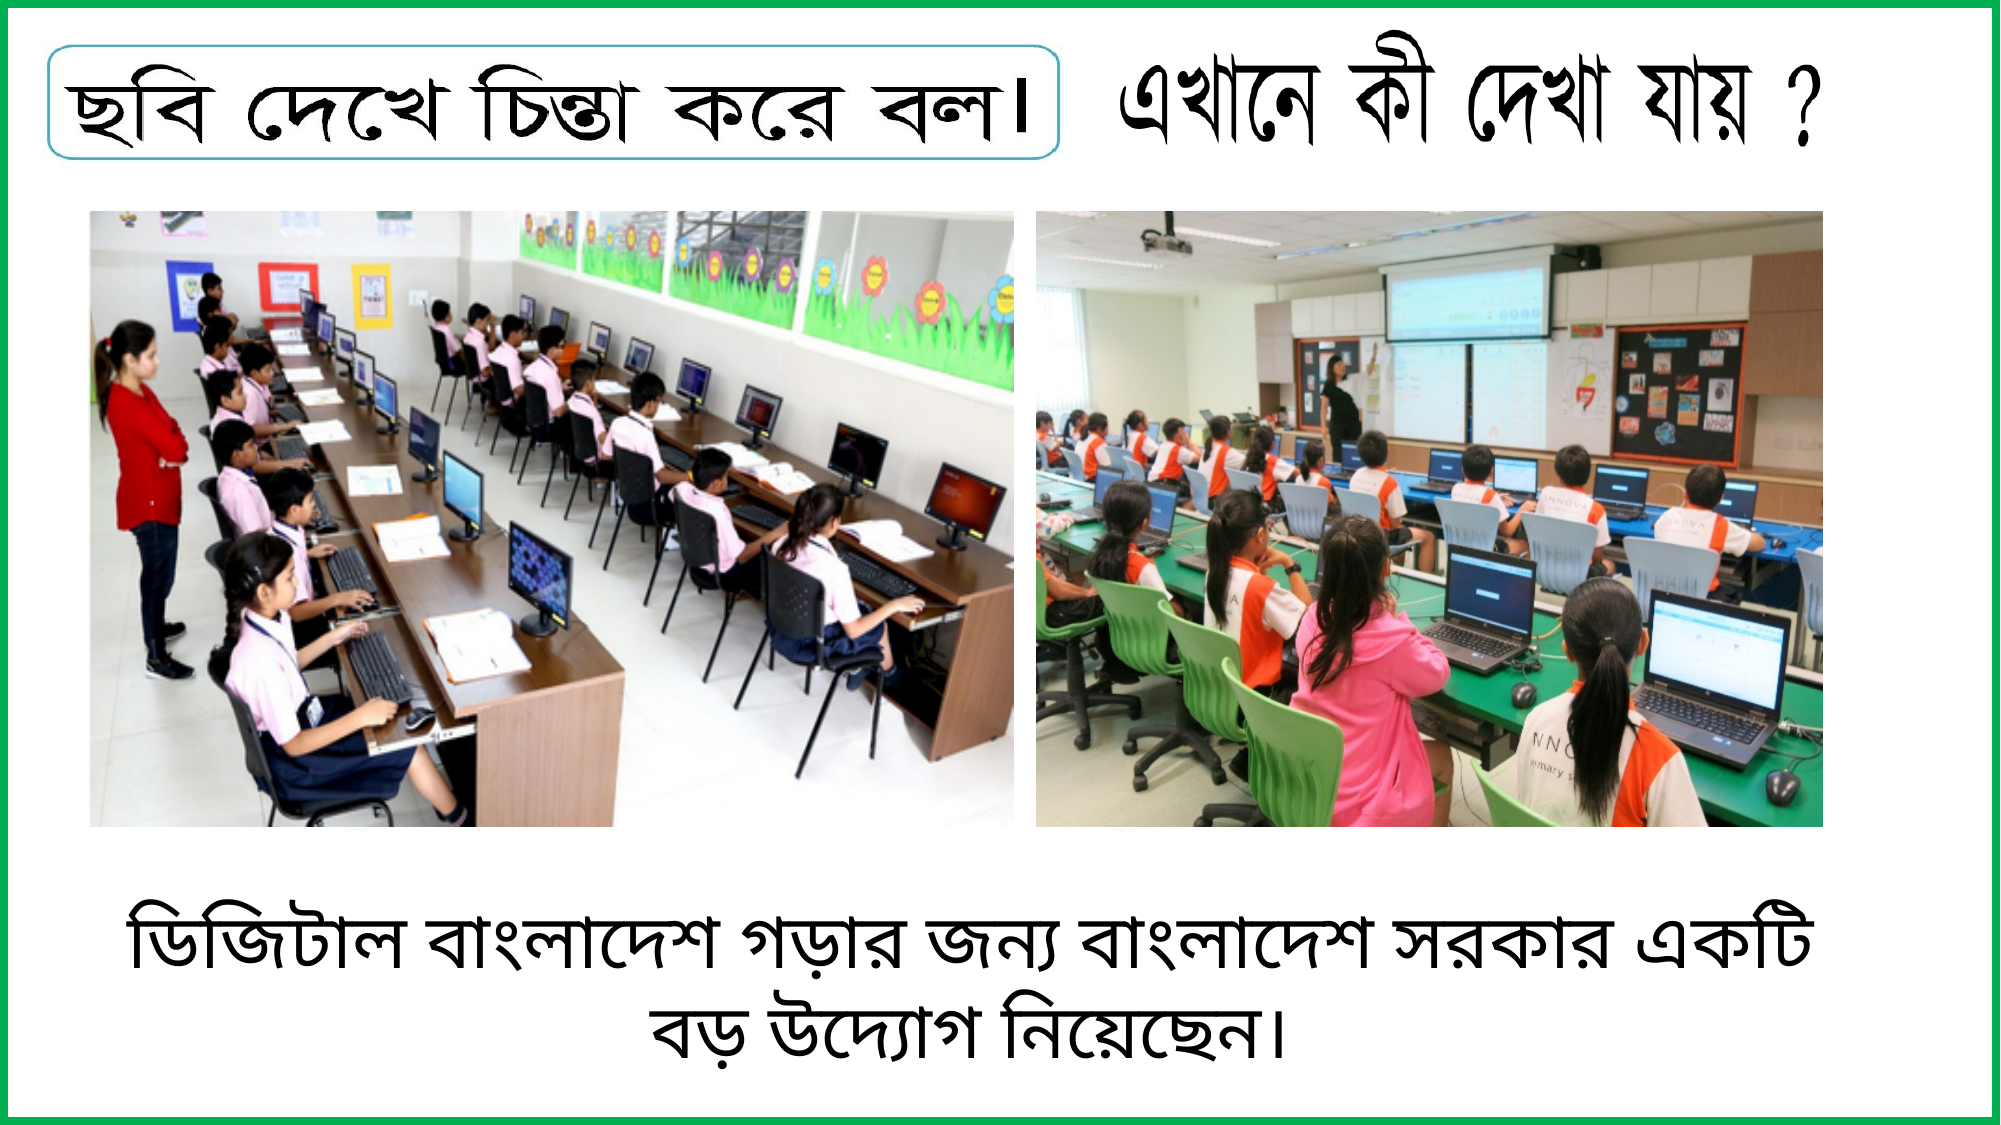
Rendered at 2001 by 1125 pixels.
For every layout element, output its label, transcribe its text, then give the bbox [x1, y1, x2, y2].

picture [26, 28, 1071, 189]
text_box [87, 211, 1823, 827]
text_box [0, 0, 2000, 1125]
text_box ডিজিটাল বাংলাদেশ গড়ার জন্য বাংলাদেশ সরকার একটি বড় উদ্যোগ নিয়েছেন। [53, 886, 1888, 1082]
picture [1119, 28, 1823, 147]
